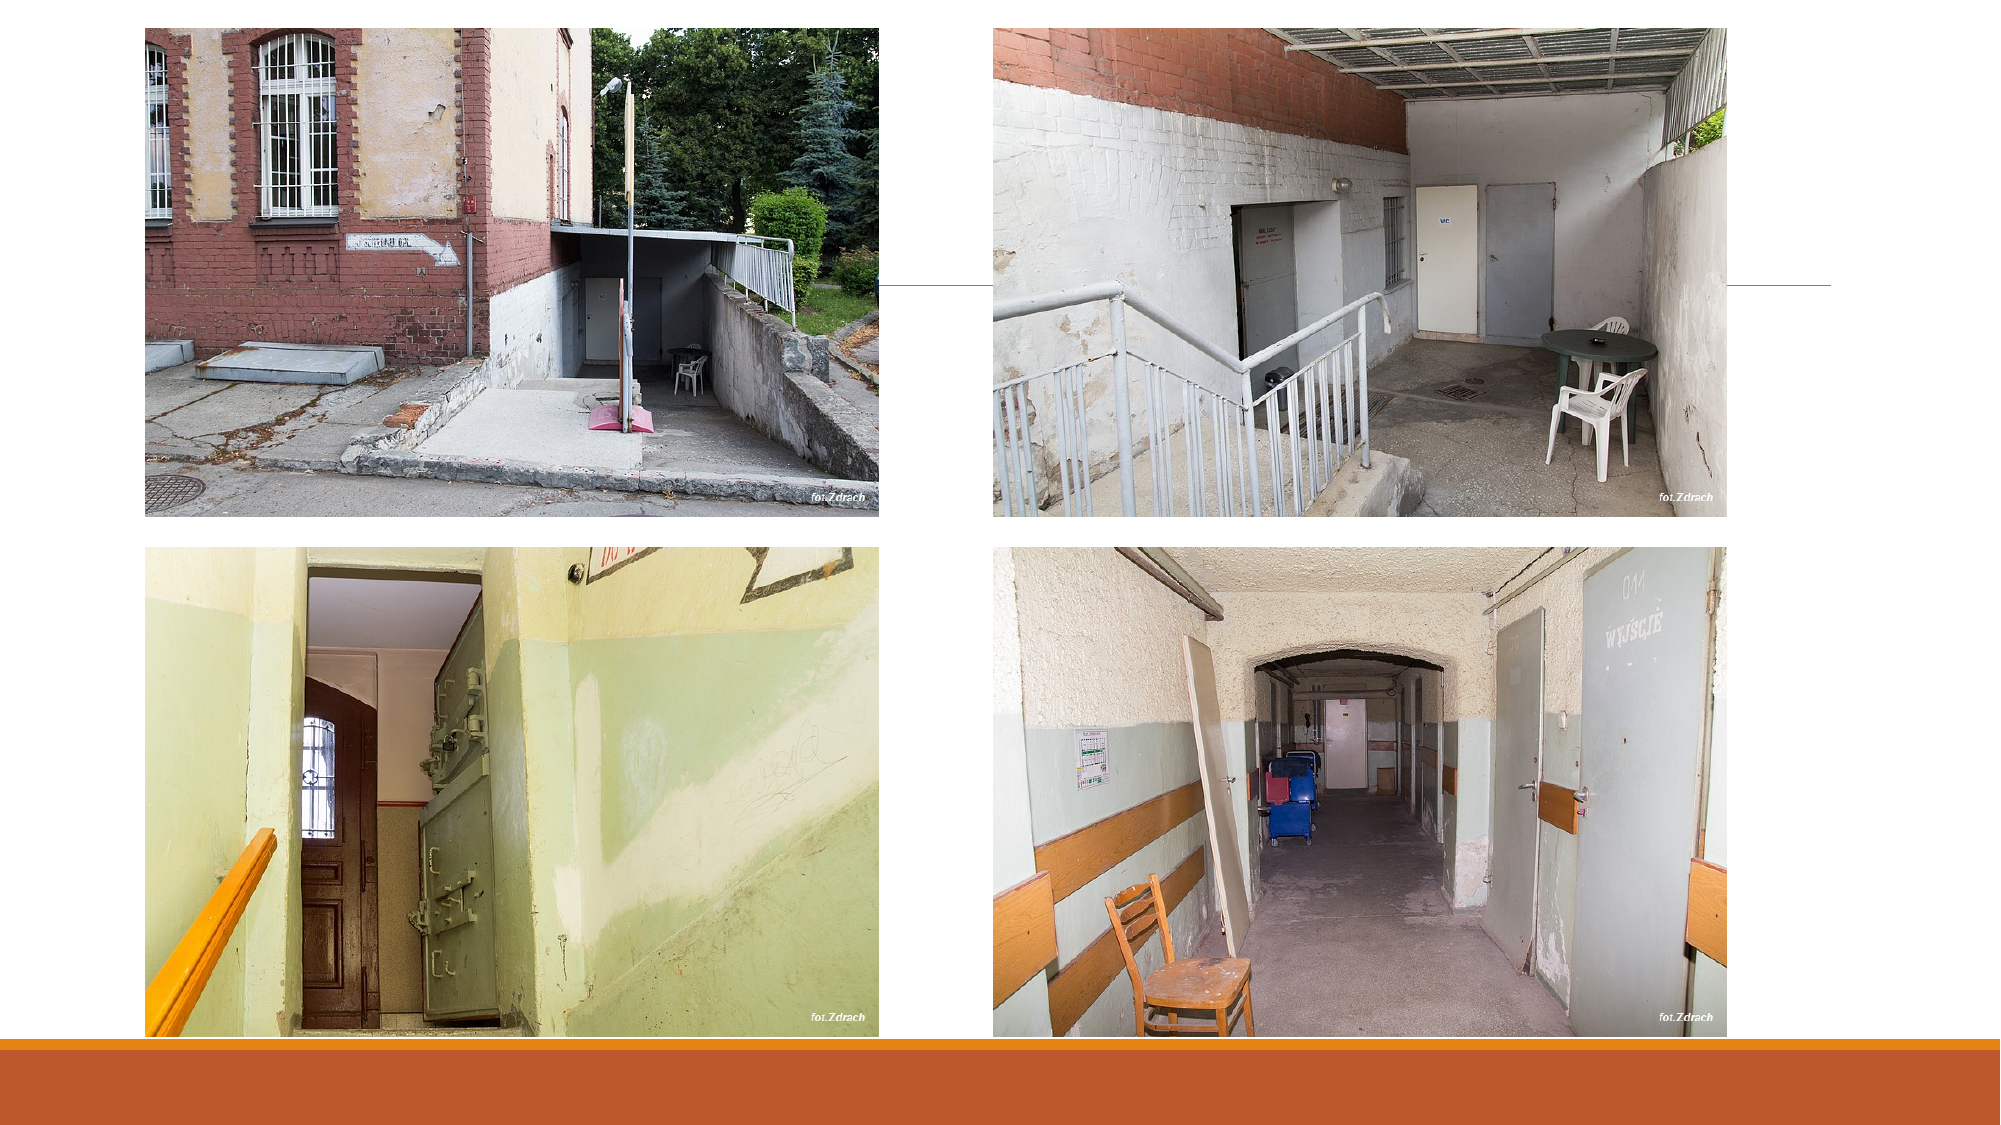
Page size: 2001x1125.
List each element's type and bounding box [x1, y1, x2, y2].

picture [993, 547, 1728, 1037]
picture [144, 27, 880, 518]
picture [993, 27, 1728, 518]
picture [144, 547, 880, 1037]
